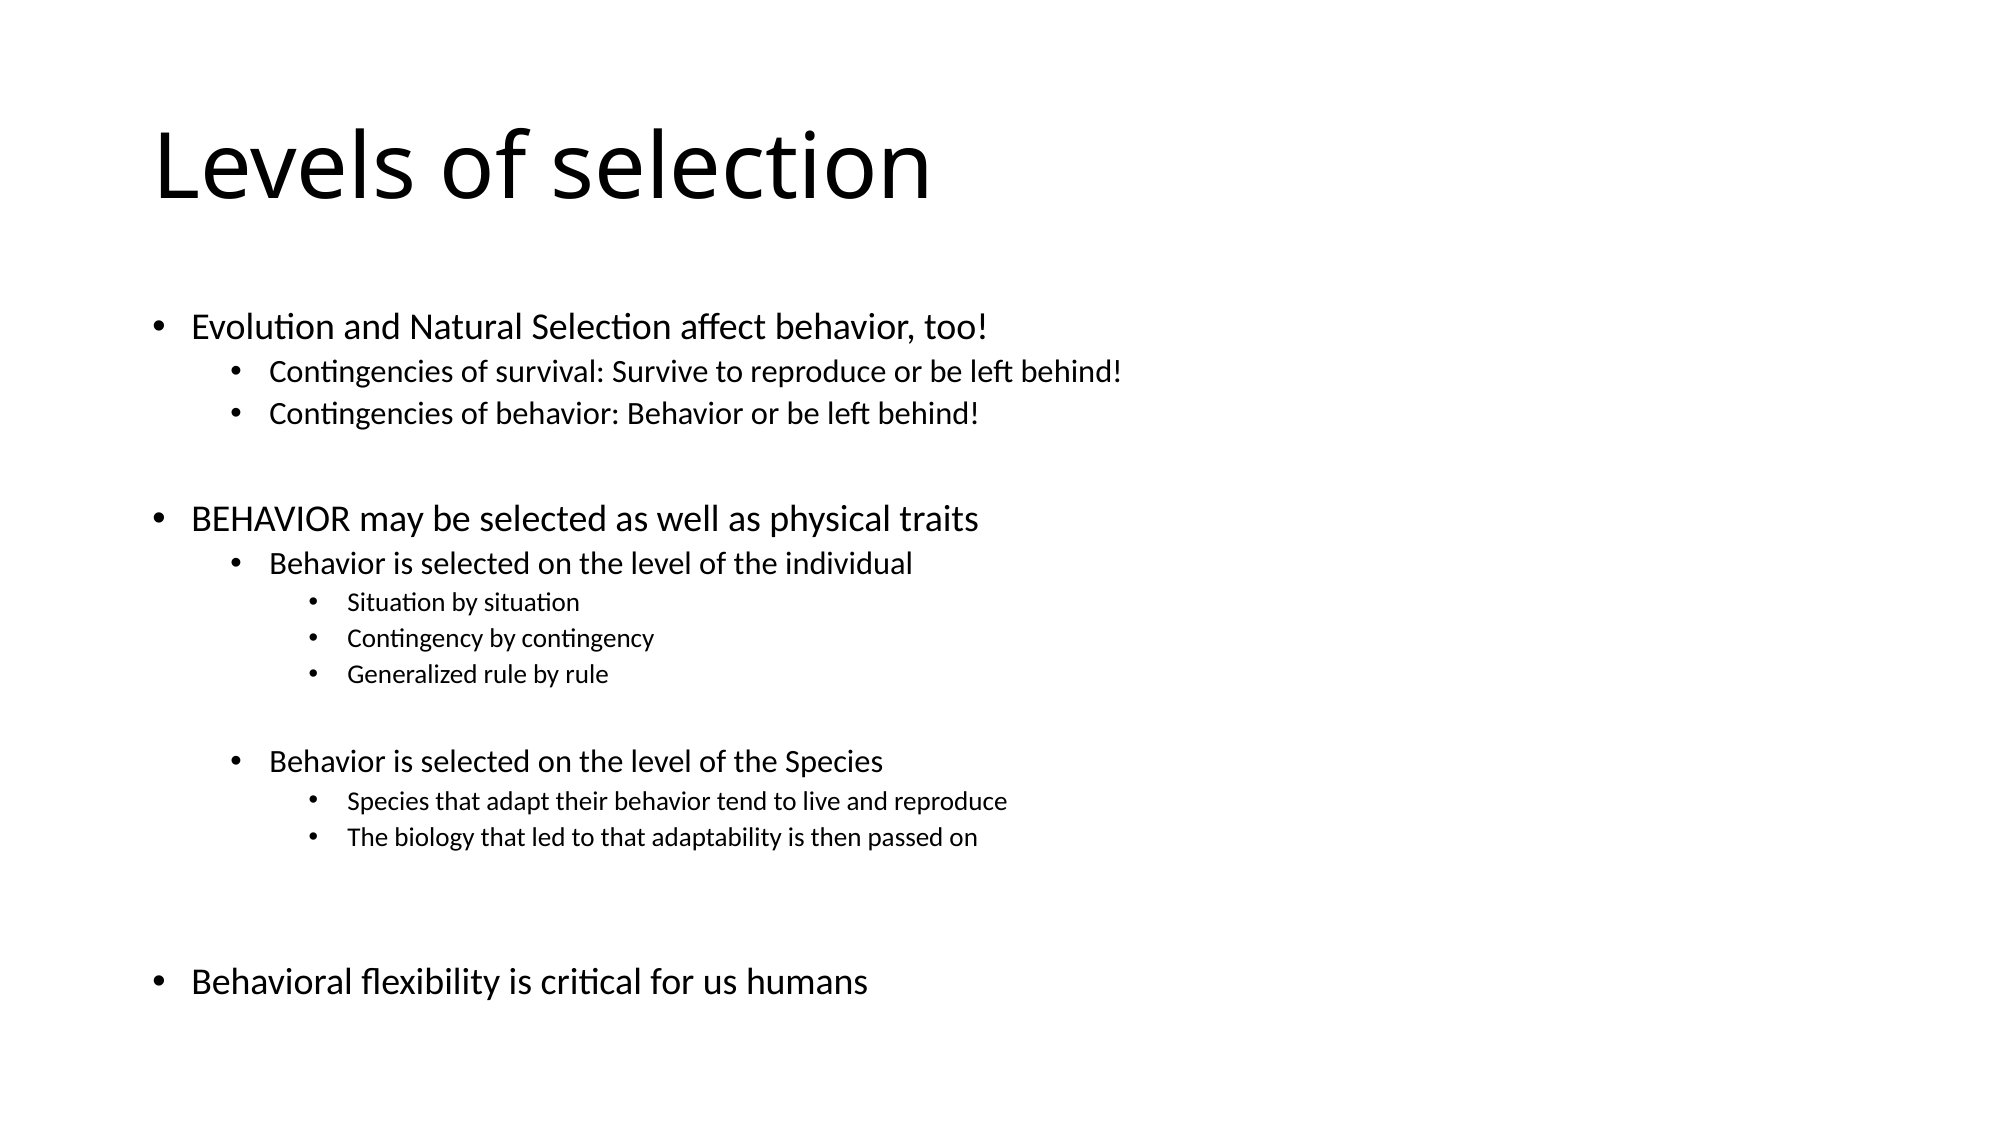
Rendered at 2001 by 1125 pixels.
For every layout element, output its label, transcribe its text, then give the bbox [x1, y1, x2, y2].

list Evolution and Natural Selection affect behavior, too! Contingencies of survival: Survive to reproduce or be left behind! Contingencies of behavior: Behavior or be left behind! BEHAVIOR may be selected as well as physical traits Behavior is selected on the level of the individual Situation by situation Contingency by contingency Generalized rule by rule Behavior is selected on the level of the Species Species that adapt their behavior tend to live and reproduce The biology that led to that adaptability is then passed on Behavioral flexibility is critical for us humans [137, 299, 1863, 1014]
title Levels of selection [137, 59, 1863, 278]
